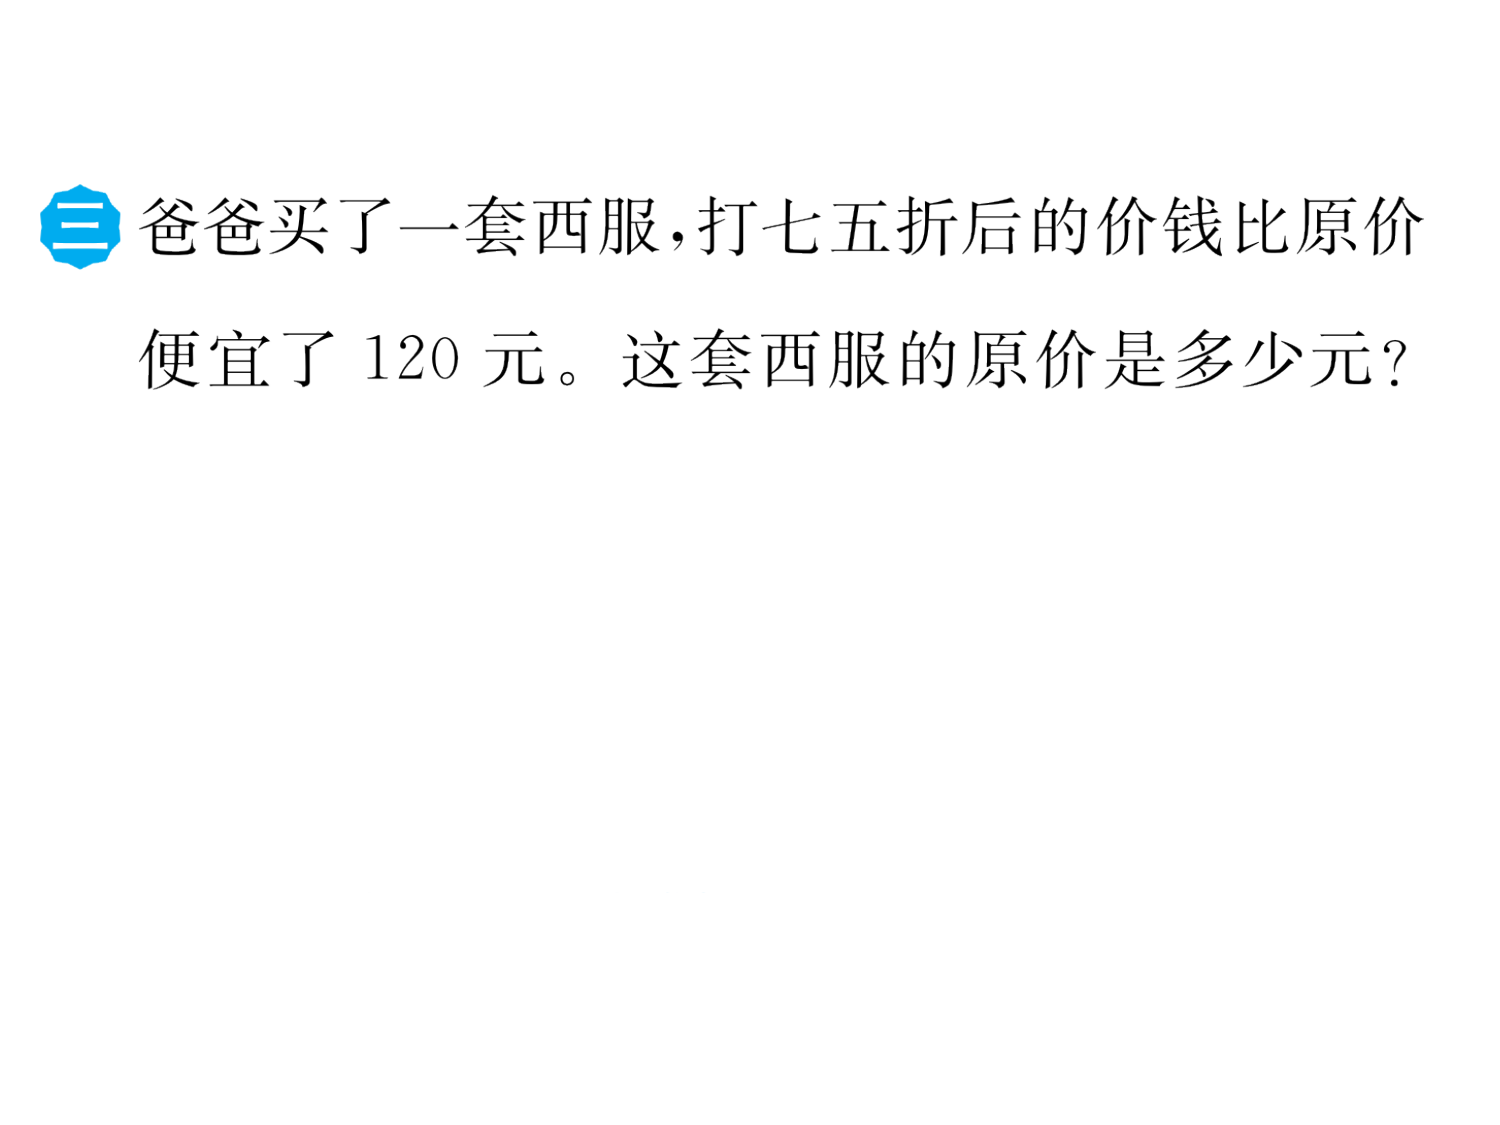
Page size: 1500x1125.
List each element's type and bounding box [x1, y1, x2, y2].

picture [35, 177, 1453, 915]
